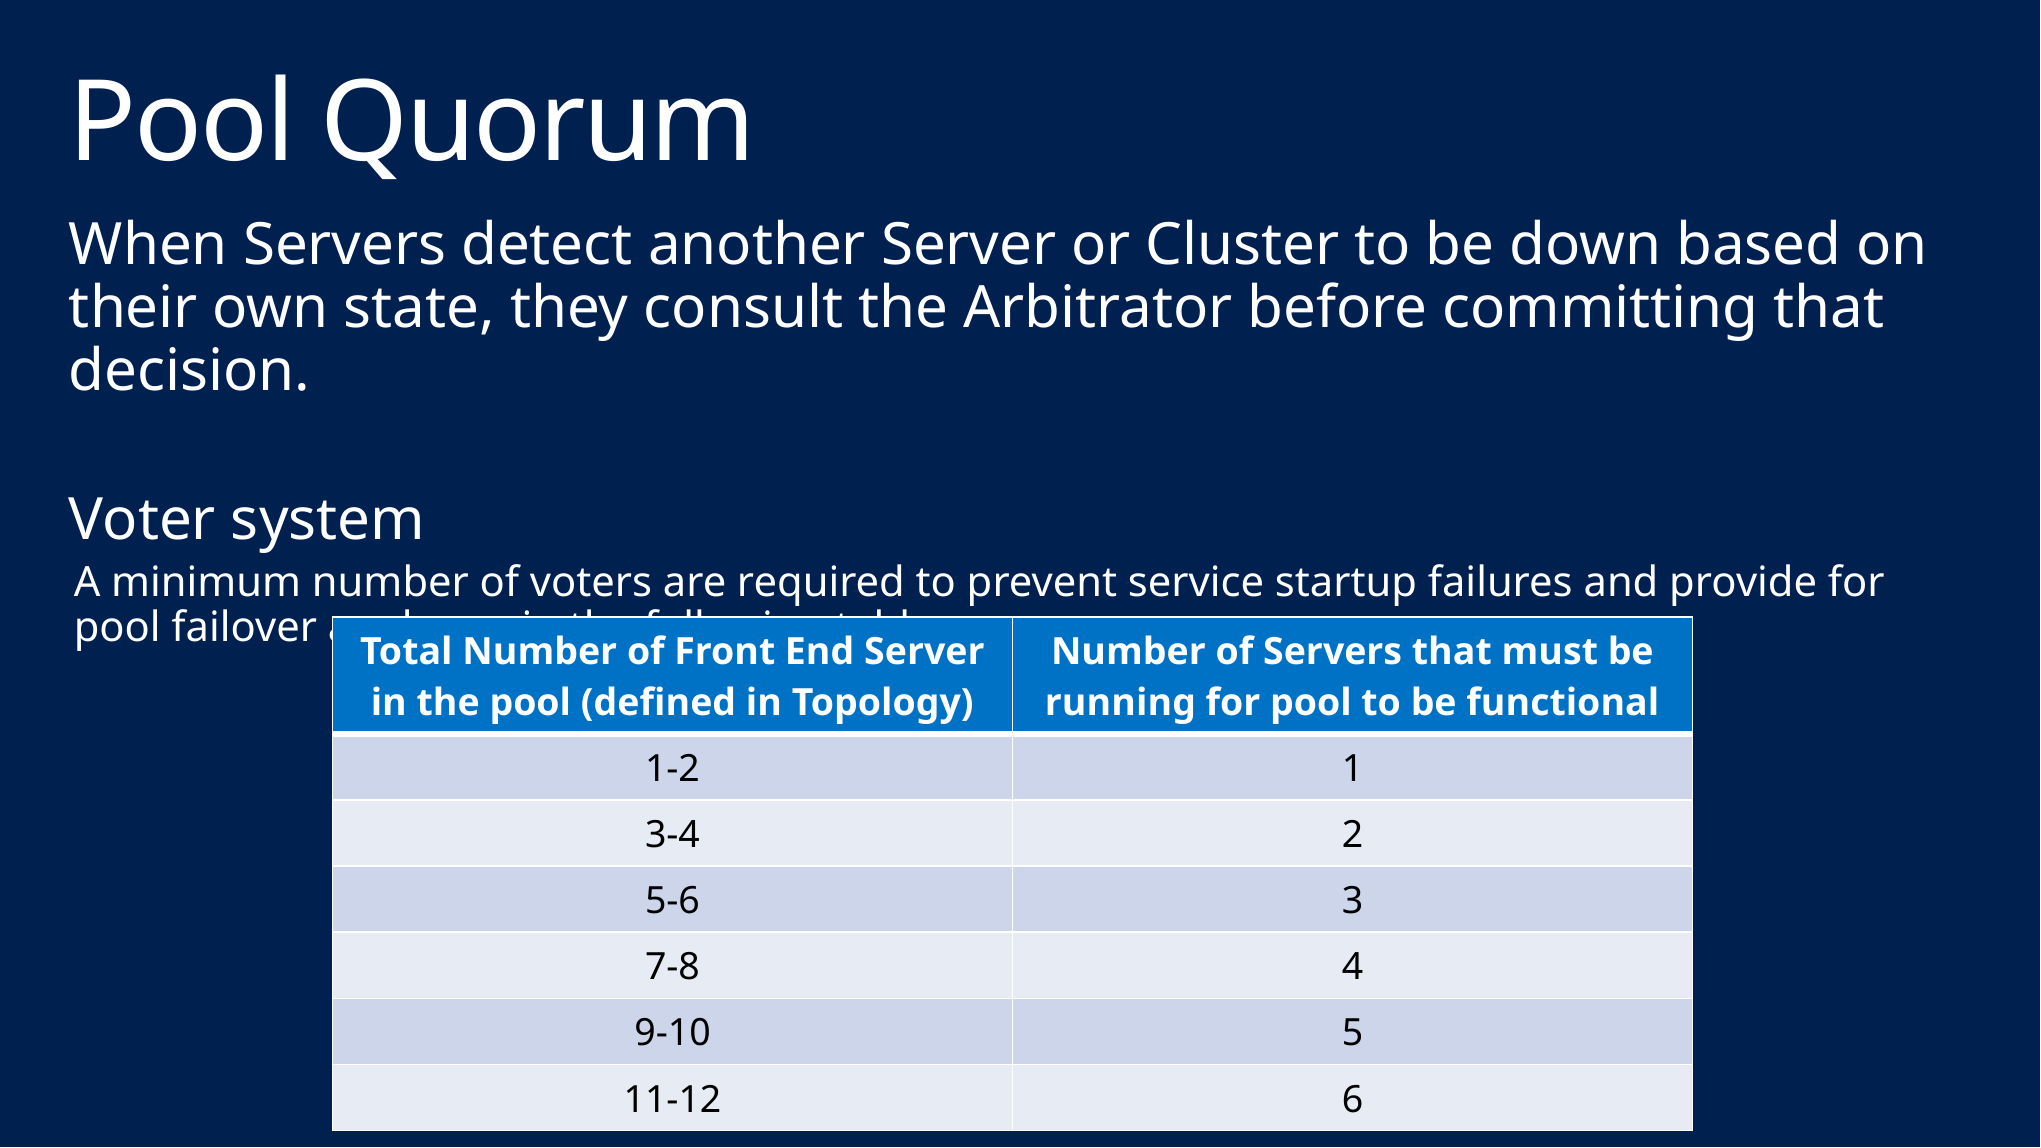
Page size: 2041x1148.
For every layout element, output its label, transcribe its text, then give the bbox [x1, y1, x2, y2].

table_header Number of Servers that must be running for pool to be functional [1013, 618, 1692, 731]
table_cell 3-4 [333, 801, 1012, 865]
table_cell 6 [1013, 1065, 1692, 1130]
list When Servers detect another Server or Cluster to be down based on their own state, they consult the Arbitrator before committing that decision. Voter system A minimum number of voters are required to prevent service startup failures and provide for pool failover as shown in the following table. [45, 198, 1996, 724]
title Pool Quorum [45, 48, 1996, 198]
table_cell 2 [1013, 801, 1692, 865]
table_cell 9-10 [333, 999, 1012, 1064]
table_cell 5 [1013, 999, 1692, 1064]
table_cell 1 [1013, 737, 1692, 799]
table_cell 11-12 [333, 1065, 1012, 1130]
table_header Total Number of Front End Server in the pool (defined in Topology) [333, 618, 1012, 731]
table_cell 4 [1013, 933, 1692, 998]
table_cell 1-2 [333, 737, 1012, 799]
table_cell 3 [1013, 867, 1692, 931]
table_cell 7-8 [333, 933, 1012, 998]
table_cell 5-6 [333, 867, 1012, 931]
